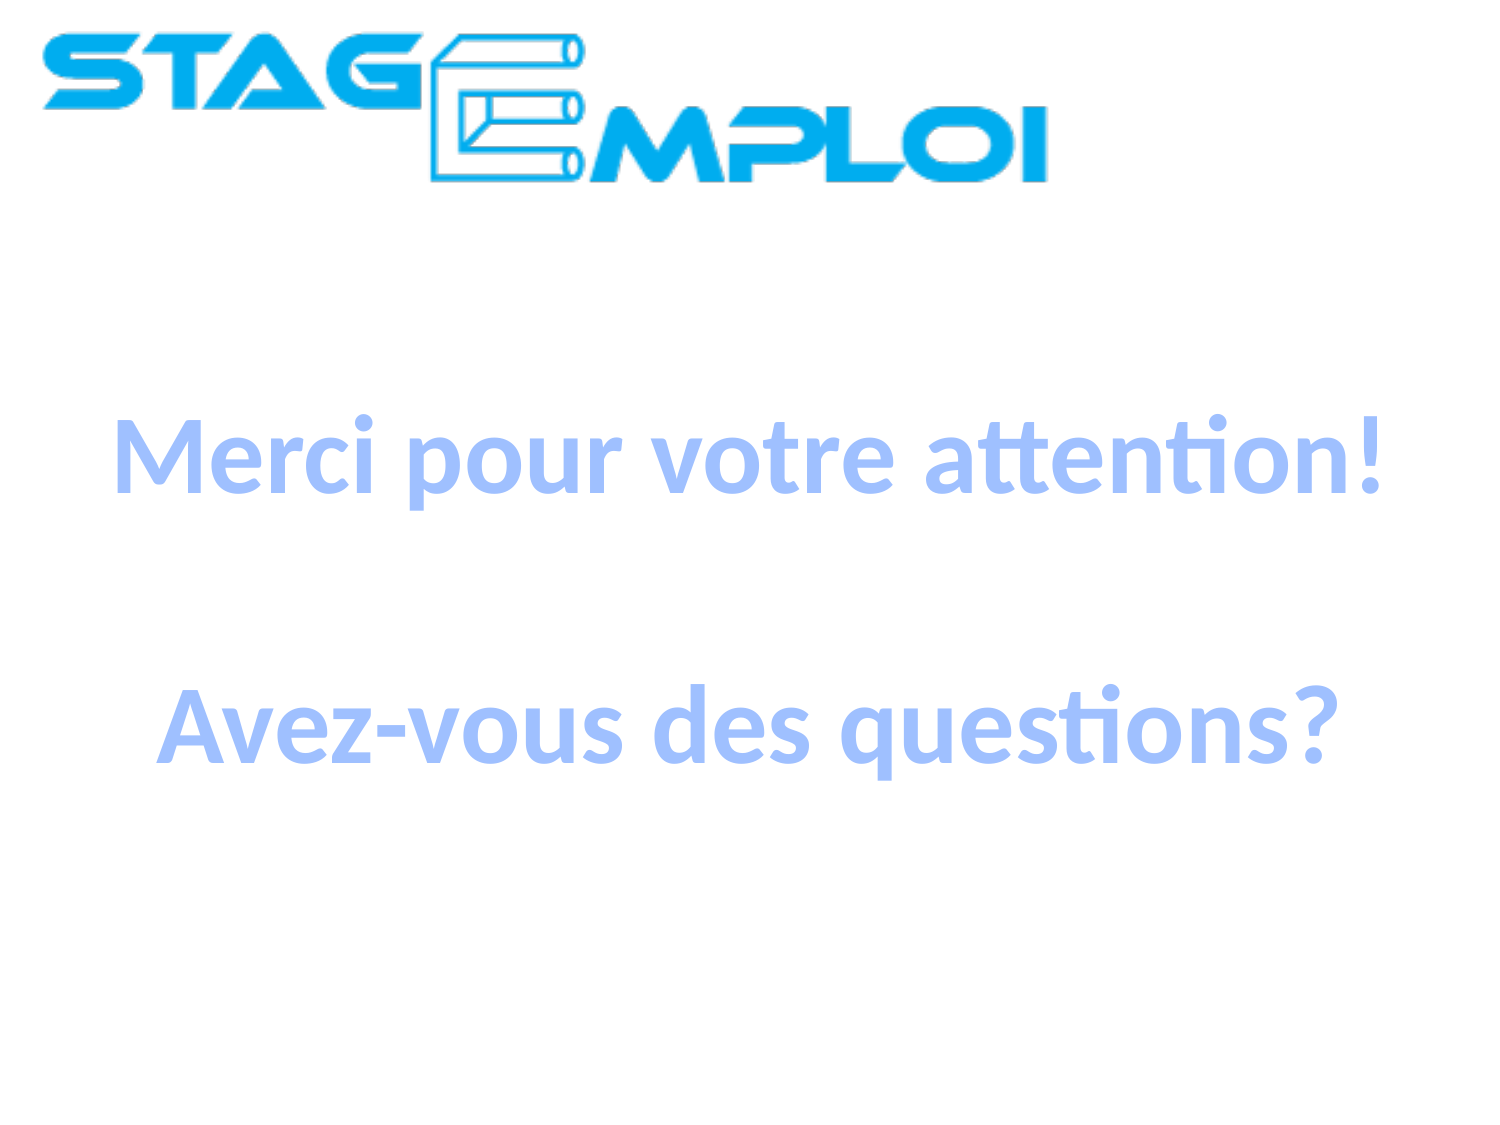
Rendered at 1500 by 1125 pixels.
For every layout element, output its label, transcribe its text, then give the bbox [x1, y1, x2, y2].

text_box Merci pour votre attention! Avez-vous des questions? [95, 373, 1405, 794]
picture [41, 30, 1051, 191]
